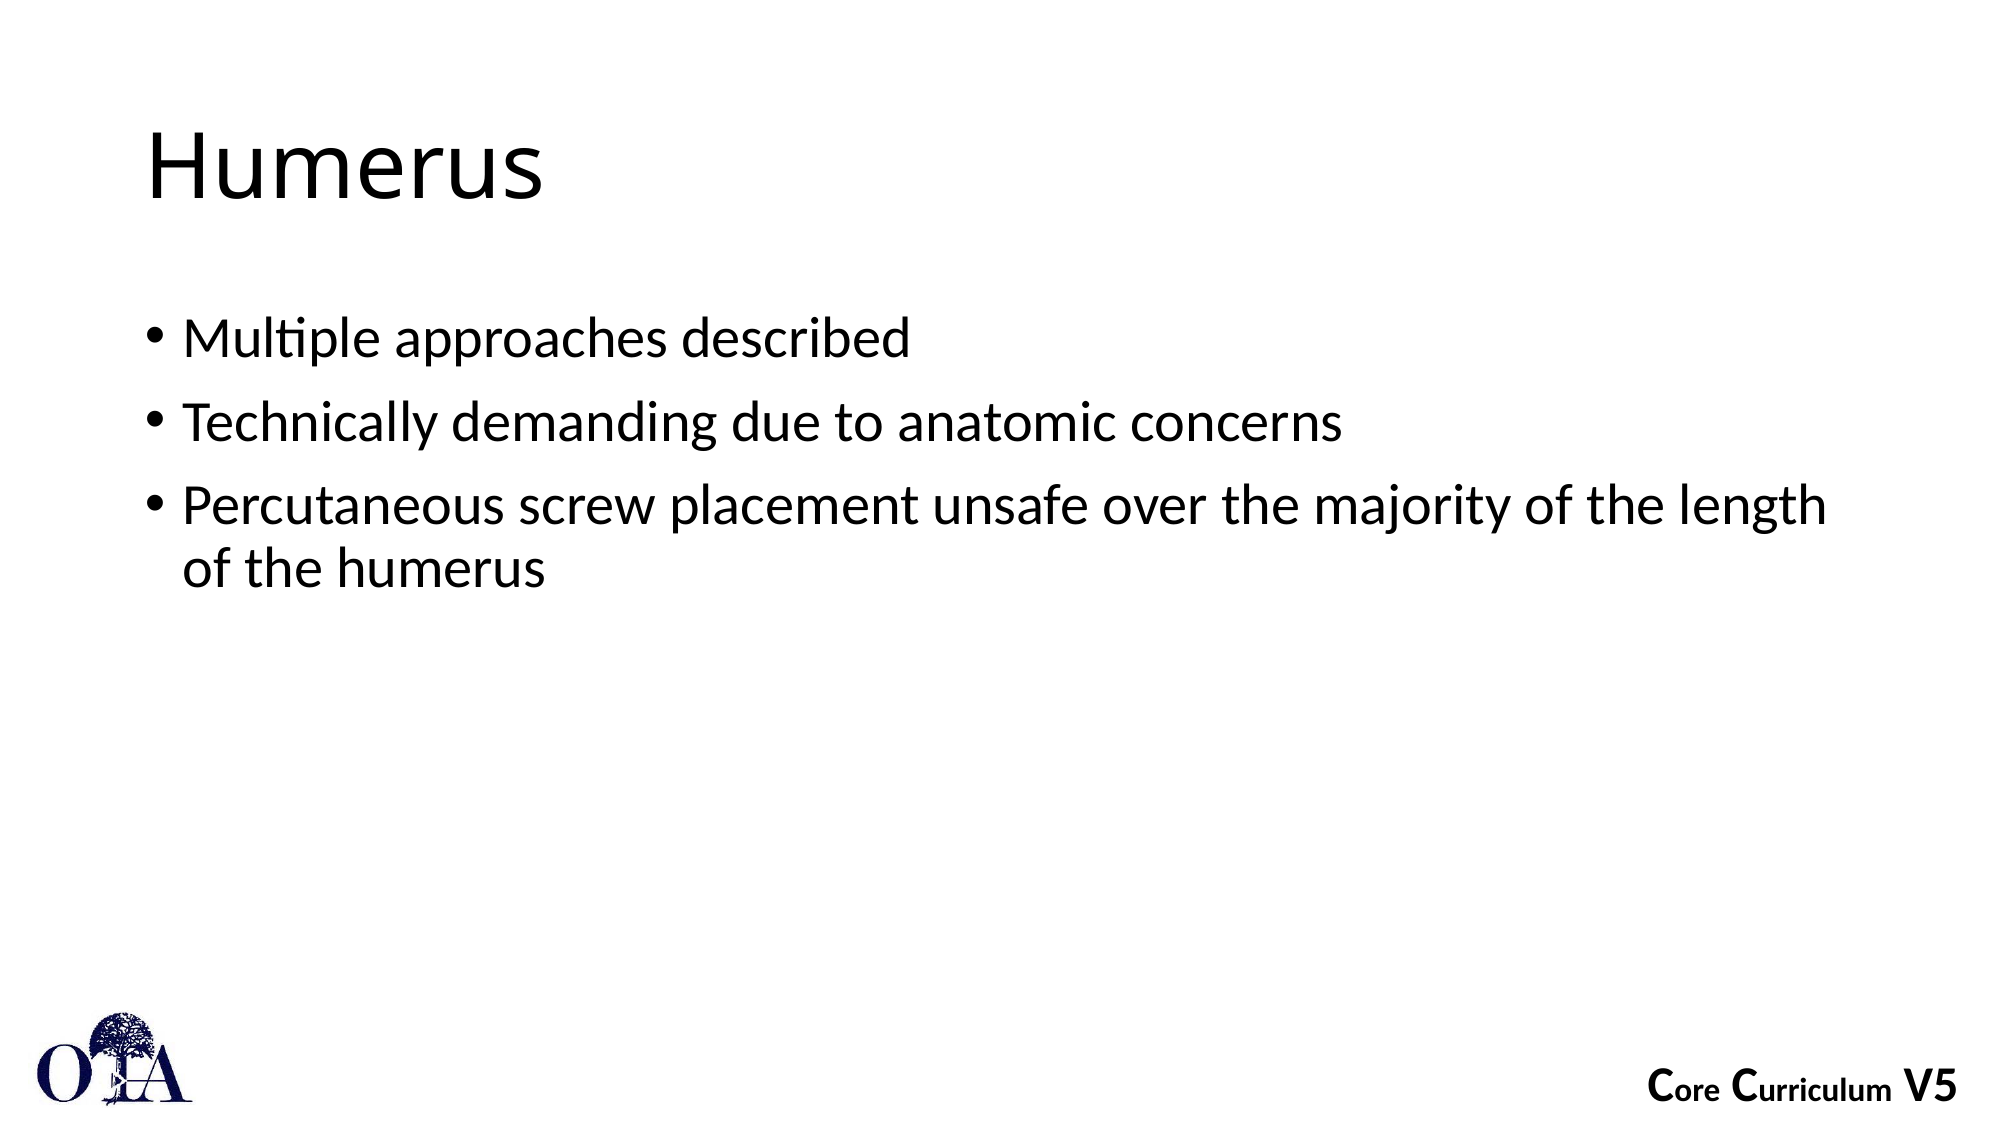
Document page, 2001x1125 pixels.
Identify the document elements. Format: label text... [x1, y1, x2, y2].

picture [28, 1010, 200, 1108]
title Humerus [136, 59, 1863, 278]
list Multiple approaches described Technically demanding due to anatomic concerns Percutaneous screw placement unsafe over the majority of the length of the humerus [136, 298, 1863, 1014]
